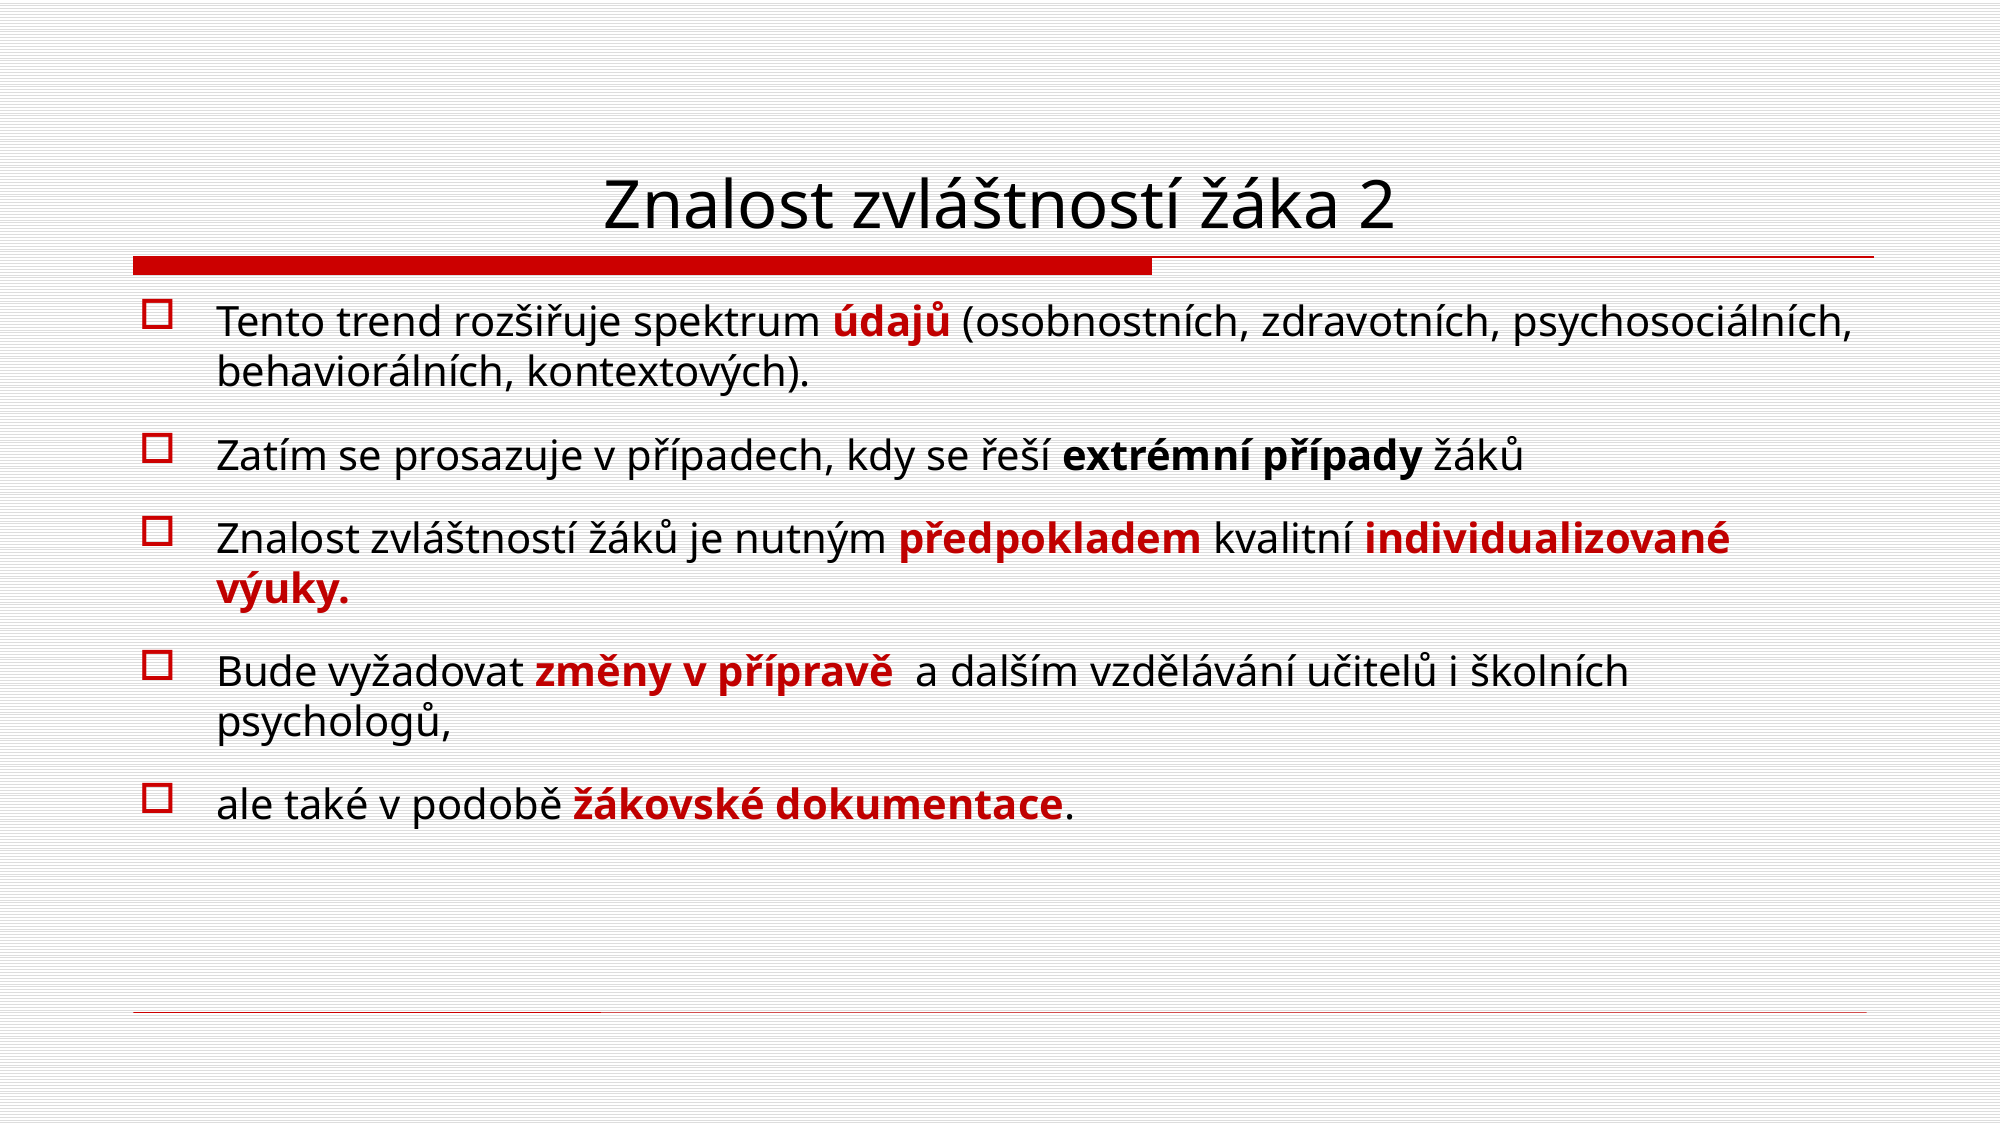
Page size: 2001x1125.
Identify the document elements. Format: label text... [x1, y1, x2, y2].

title Znalost zvláštností žáka 2 [125, 50, 1876, 250]
list Tento trend rozšiřuje spektrum údajů (osobnostních, zdravotních, psychosociálních, behaviorálních, kontextových). Zatím se prosazuje v případech, kdy se řeší extrémní případy žáků Znalost zvláštností žáků je nutným předpokladem kvalitní individualizované výuky. Bude vyžadovat změny v přípravě a dalším vzdělávání učitelů i školních psychologů, ale také v podobě žákovské dokumentace. [123, 287, 1874, 988]
